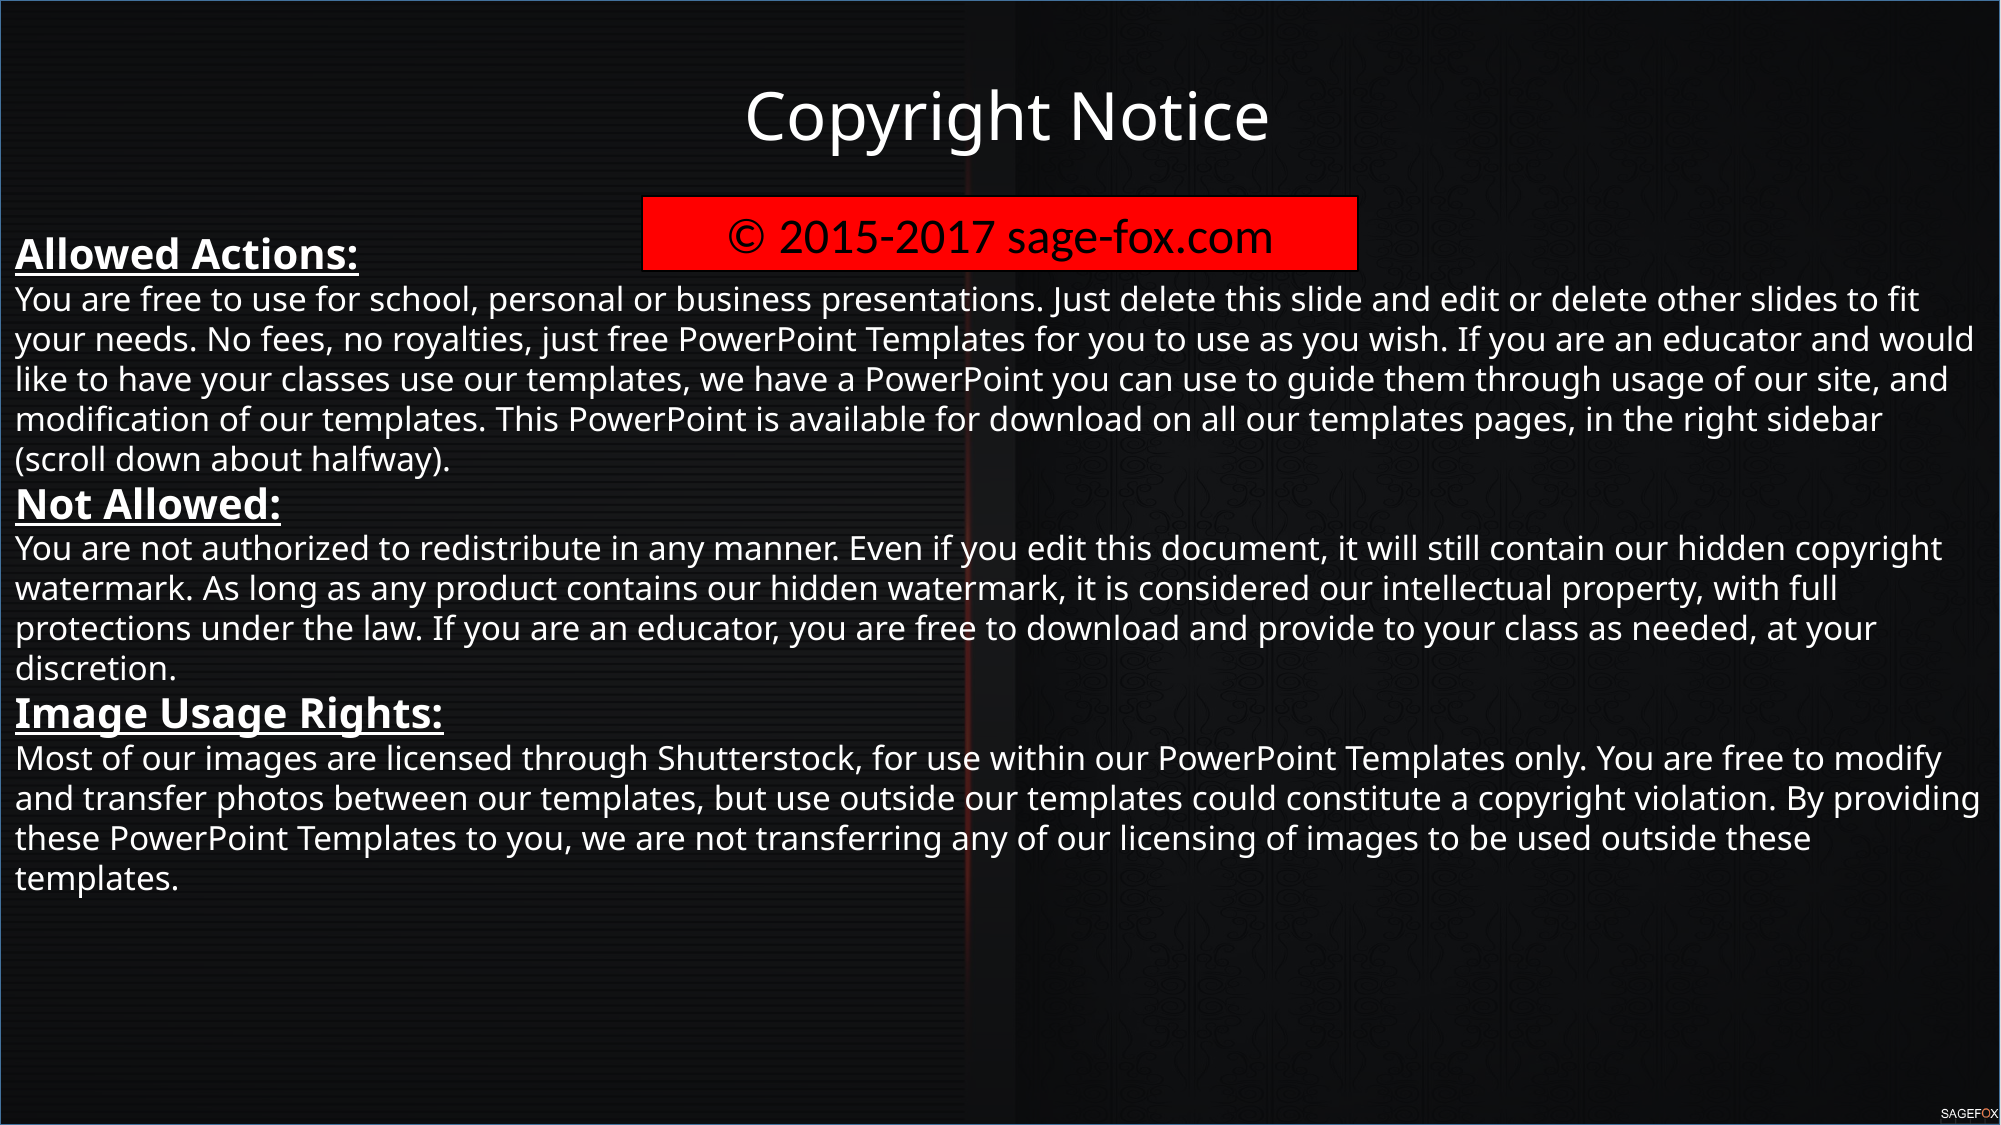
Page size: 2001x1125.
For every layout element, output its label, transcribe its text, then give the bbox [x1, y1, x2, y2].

text_box Allowed Actions: You are free to use for school, personal or business presentations. Just delete this slide and edit or delete other slides to fit your needs. No fees, no royalties, just free PowerPoint Templates for you to use as you wish. If you are an educator and would like to have your classes use our templates, we have a PowerPoint you can use to guide them through usage of our site, and modification of our templates. This PowerPoint is available for download on all our templates pages, in the right sidebar (scroll down about halfway). Not Allowed: You are not authorized to redistribute in any manner. Even if you edit this document, it will still contain our hidden copyright watermark. As long as any product contains our hidden watermark, it is considered our intellectual property, with full protections under the law. If you are an educator, you are free to download and provide to your class as needed, at your discretion. Image Usage Rights: Most of our images are licensed through Shutterstock, for use within our PowerPoint Templates only. You are free to modify and transfer photos between our templates, but use outside our templates could constitute a copyright violation. By providing these PowerPoint Templates to you, we are not transferring any of our licensing of images to be used outside these templates. [0, 0, 2000, 1125]
text_box © 2015-2017 sage-fox.com [641, 196, 1358, 272]
title Copyright Notice [493, 60, 1524, 178]
